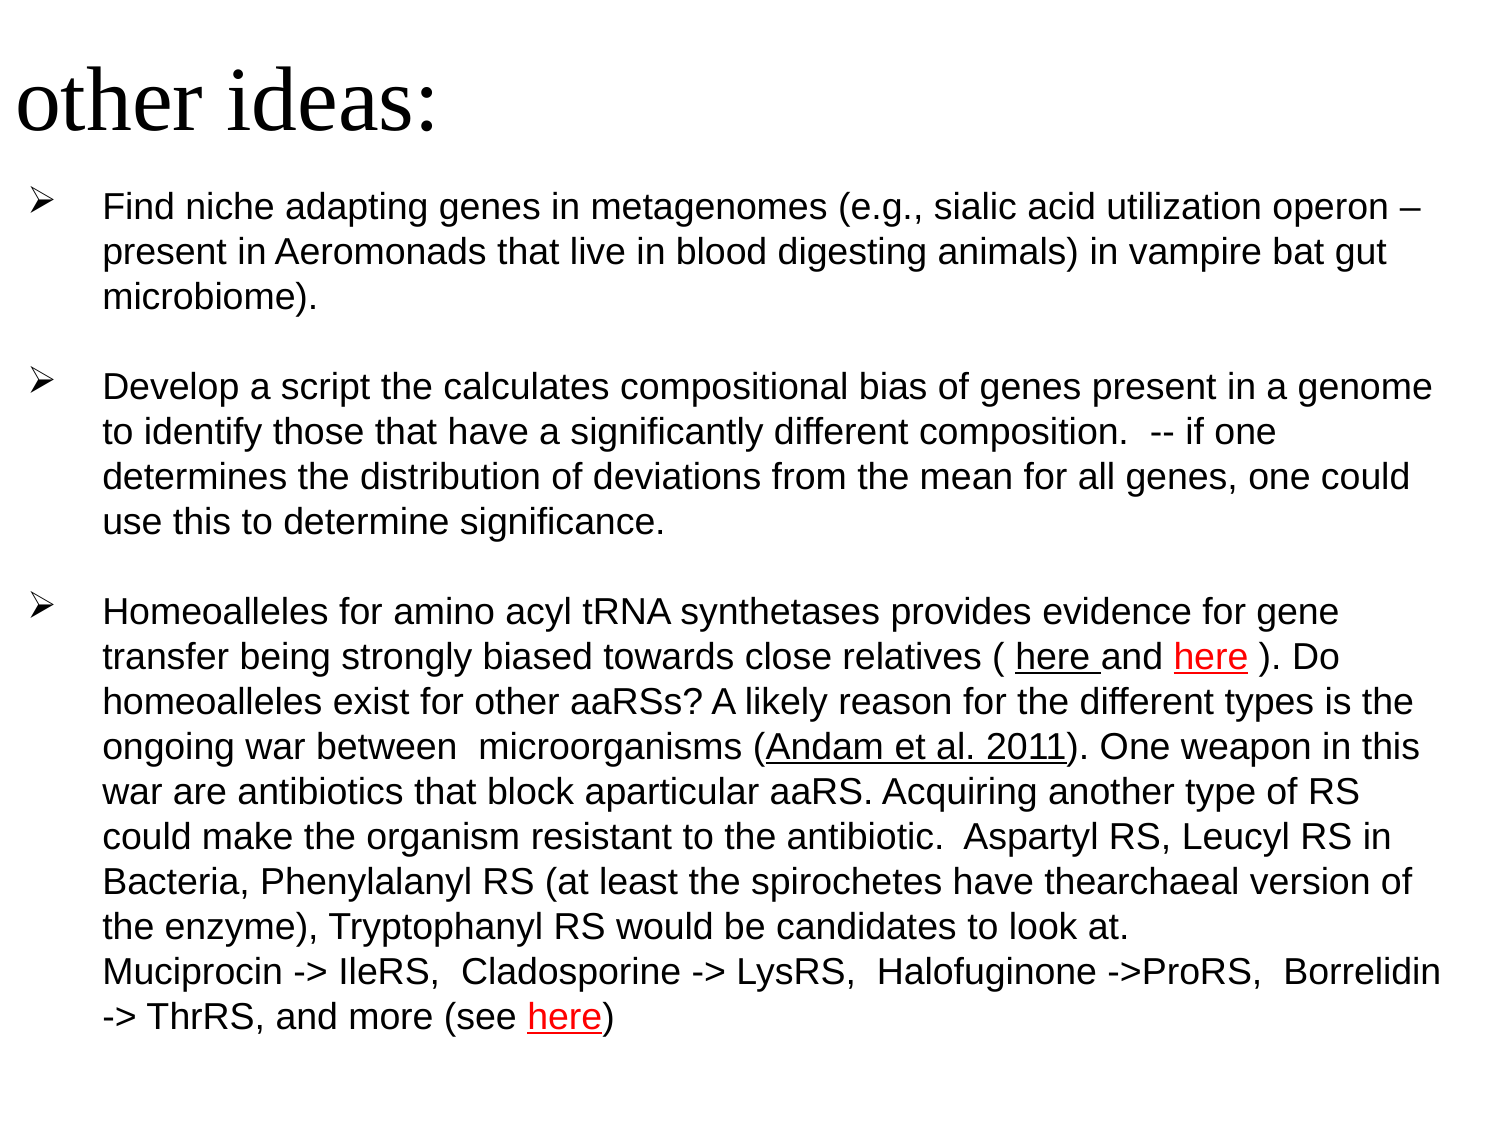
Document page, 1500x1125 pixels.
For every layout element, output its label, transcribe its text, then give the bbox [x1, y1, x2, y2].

text_box Find niche adapting genes in metagenomes (e.g., sialic acid utilization operon – present in Aeromonads that live in blood digesting animals) in vampire bat gut microbiome). Develop a script the calculates compositional bias of genes present in a genome to identify those that have a significantly different composition. -- if one determines the distribution of deviations from the mean for all genes, one could use this to determine significance. Homeoalleles for amino acyl tRNA synthetases provides evidence for gene transfer being strongly biased towards close relatives ( here and here ). Do homeoalleles exist for other aaRSs? A likely reason for the different types is the ongoing war between microorganisms (Andam et al. 2011). One weapon in this war are antibiotics that block aparticular aaRS. Acquiring another type of RS could make the organism resistant to the antibiotic. Aspartyl RS, Leucyl RS in Bacteria, Phenylalanyl RS (at least the spirochetes have thearchaeal version of the enzyme), Tryptophanyl RS would be candidates to look at. Muciprocin -> IleRS, Cladosporine -> LysRS, Halofuginone ->ProRS, Borrelidin -> ThrRS, and more (see here) [12, 174, 1466, 1125]
title other ideas: [0, 0, 1276, 188]
